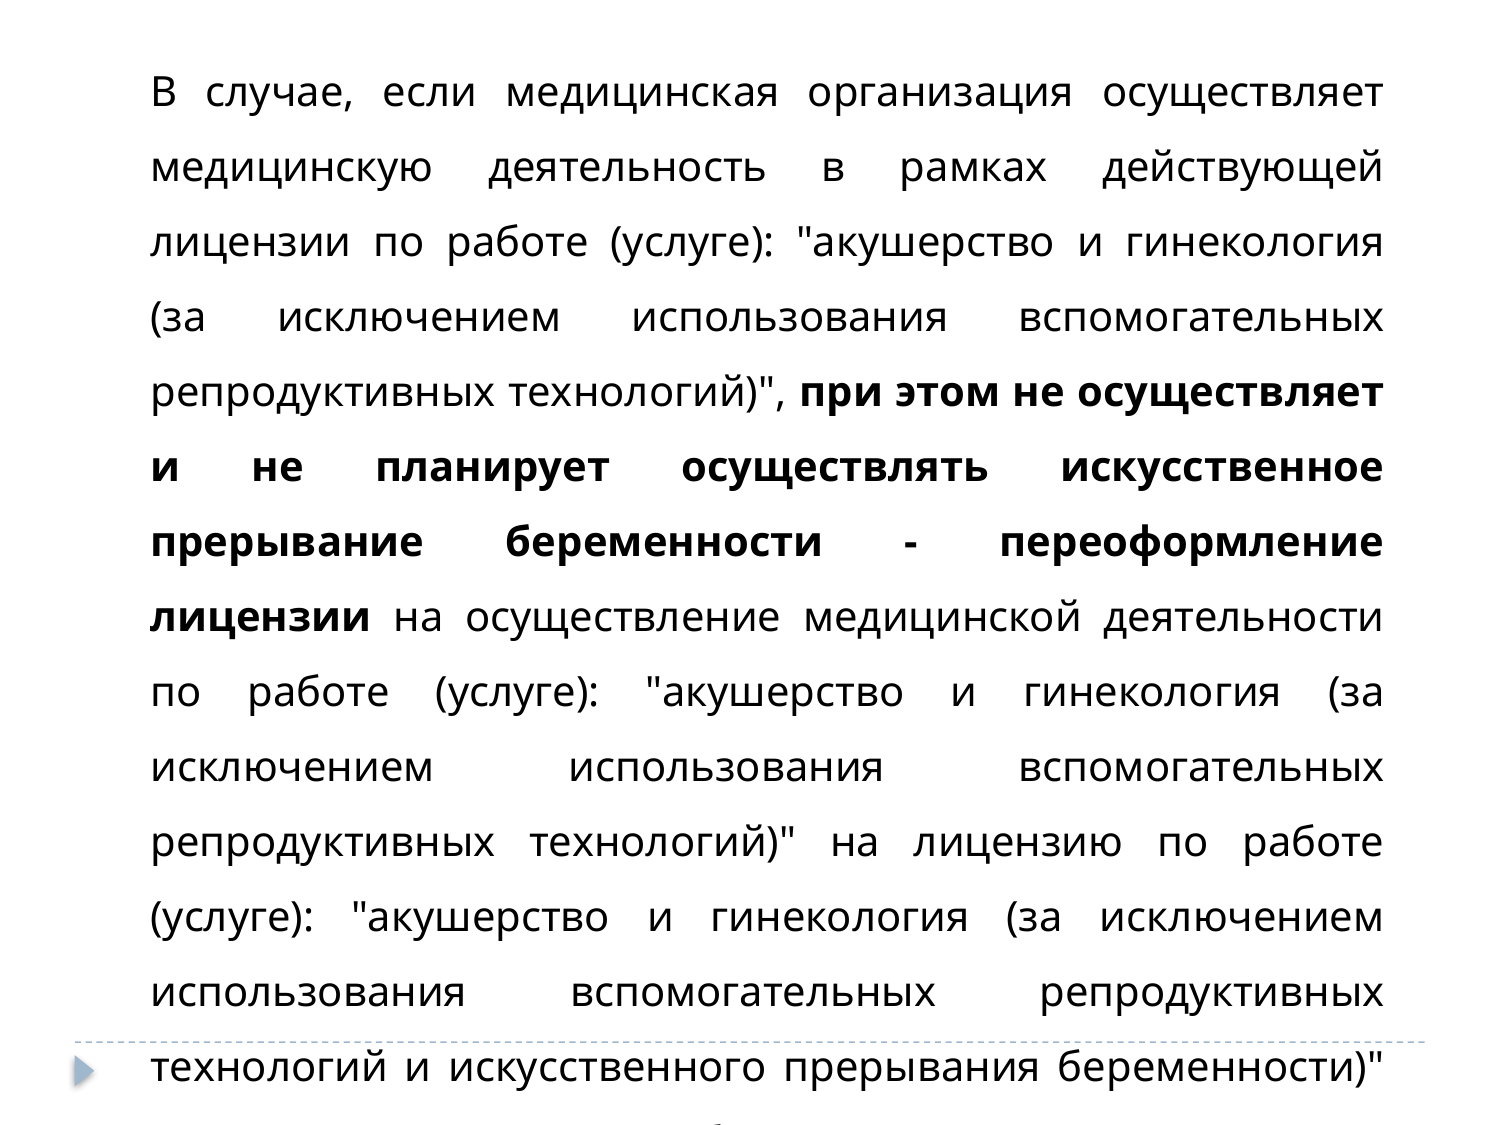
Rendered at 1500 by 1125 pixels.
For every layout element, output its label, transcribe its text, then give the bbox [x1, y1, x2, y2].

text_box В случае, если медицинская организация осуществляет медицинскую деятельность в рамках действующей лицензии по работе (услуге): "акушерство и гинекология (за исключением использования вспомогательных репродуктивных технологий)", при этом не осуществляет и не планирует осуществлять искусственное прерывание беременности - переоформление лицензии на осуществление медицинской деятельности по работе (услуге): "акушерство и гинекология (за исключением использования вспомогательных репродуктивных технологий)" на лицензию по работе (услуге): "акушерство и гинекология (за исключением использования вспомогательных репродуктивных технологий и искусственного прерывания беременности)" может осуществляться без проведения внеплановых выездных проверок соблюдения лицензионных требований. [135, 32, 1400, 1125]
